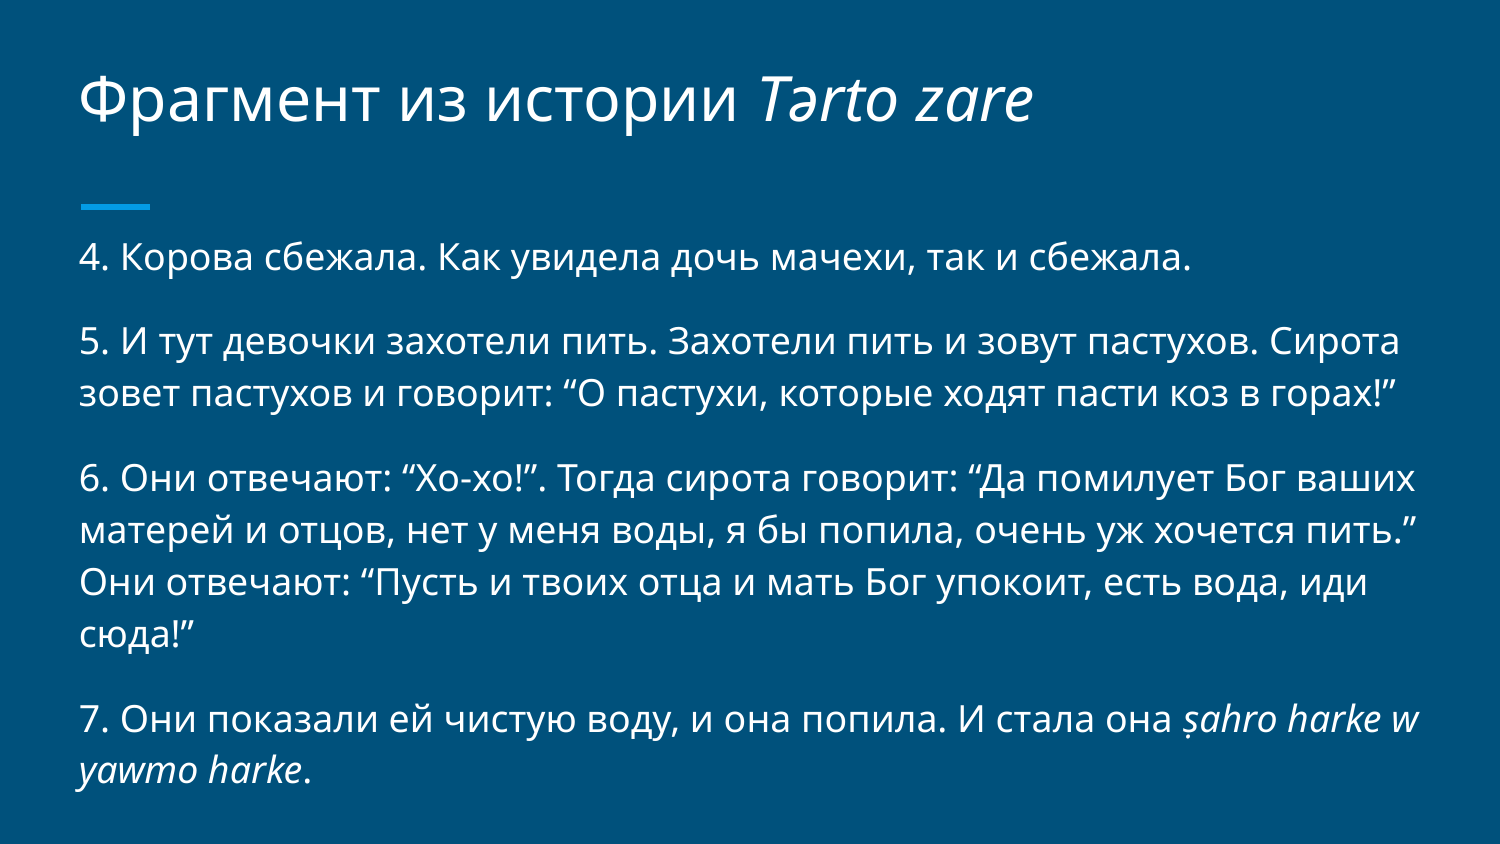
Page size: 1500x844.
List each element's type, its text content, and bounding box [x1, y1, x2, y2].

list 4. Корова сбежала. Как увидела дочь мачехи, так и сбежала. 5. И тут девочки захотели пить. Захотели пить и зовут пастухов. Сирота зовет пастухов и говорит: “О пастухи, которые ходят пасти коз в горах!” 6. Они отвечают: “Хо-хо!”. Тогда сирота говорит: “Да помилует Бог ваших матерей и отцов, нет у меня воды, я бы попила, очень уж хочется пить.” Они отвечают: “Пусть и твоих отца и мать Бог упокоит, есть вода, иди сюда!” 7. Они показали ей чистую воду, и она попила. И стала она ṣahro harke w yawmo harke. [63, 210, 1437, 812]
title Фрагмент из истории Tərto zare [63, 36, 1437, 149]
